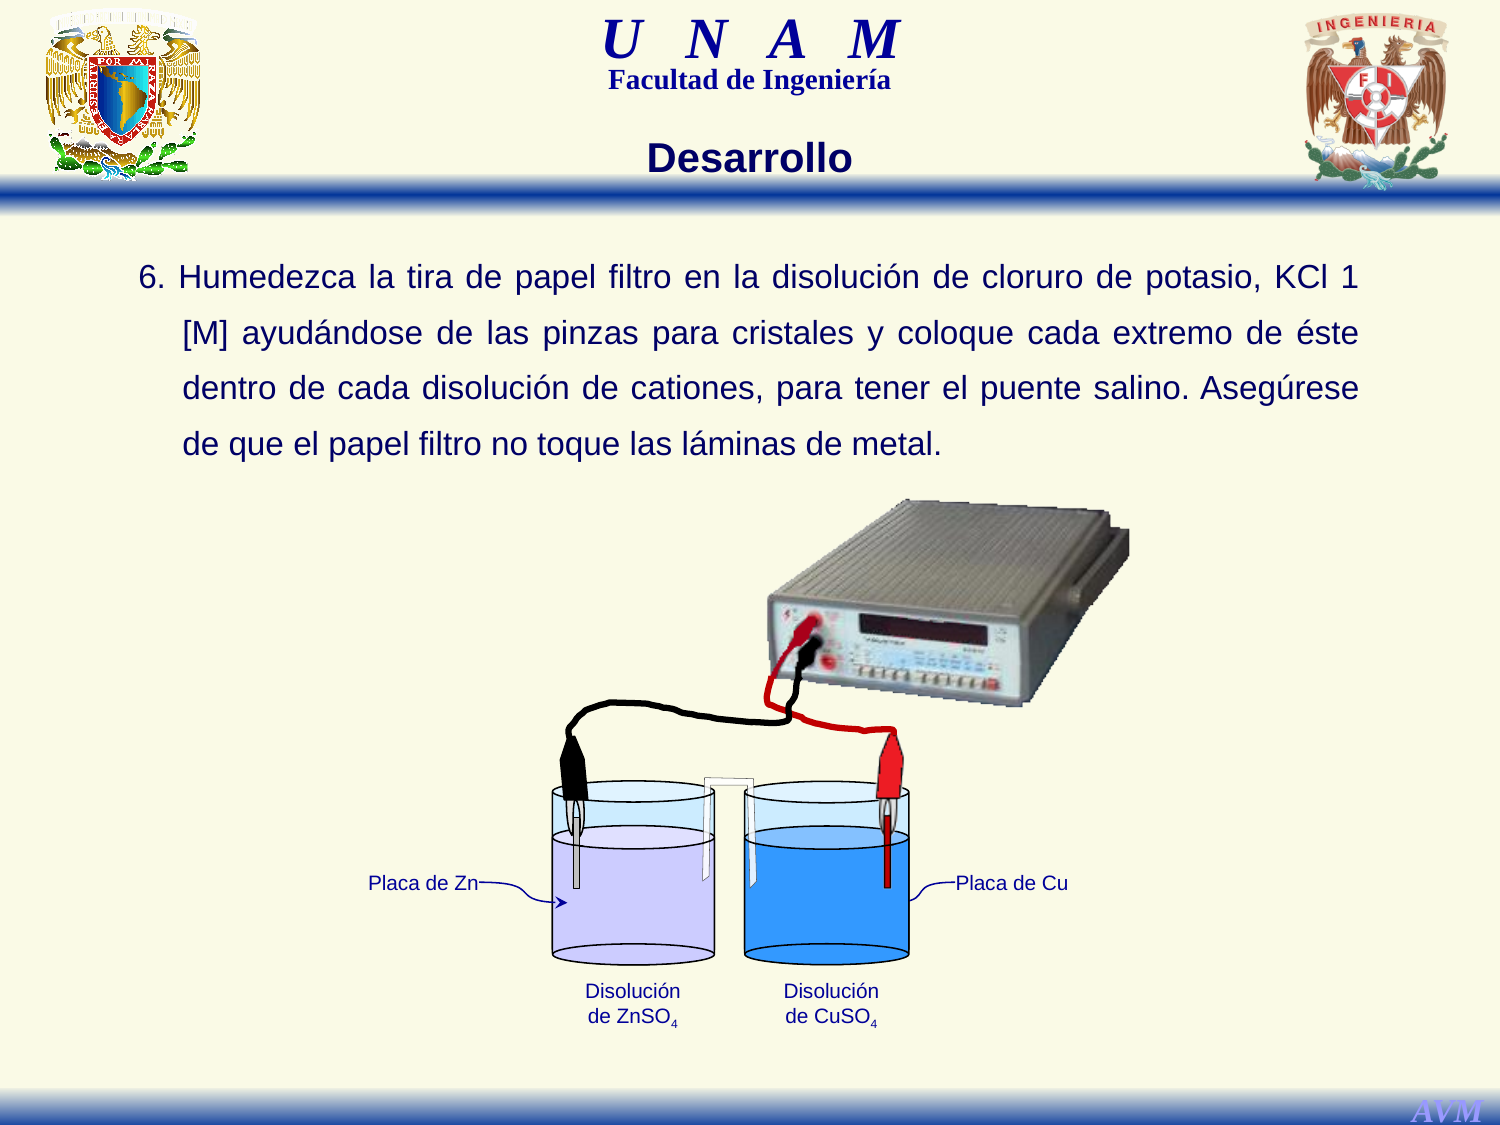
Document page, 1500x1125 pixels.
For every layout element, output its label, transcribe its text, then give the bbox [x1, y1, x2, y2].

picture [46, 8, 200, 181]
picture [1299, 5, 1453, 198]
text_box 6. Humedezca la tira de papel filtro en la disolución de cloruro de potasio, KCl 1 [M] ayudándose de las pinzas para cristales y coloque cada extremo de éste dentro de cada disolución de cationes, para tener el puente salino. Asegúrese de que el papel filtro no toque las láminas de metal. [123, 231, 1377, 470]
text_box Desarrollo [631, 123, 868, 189]
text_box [367, 491, 1133, 1036]
